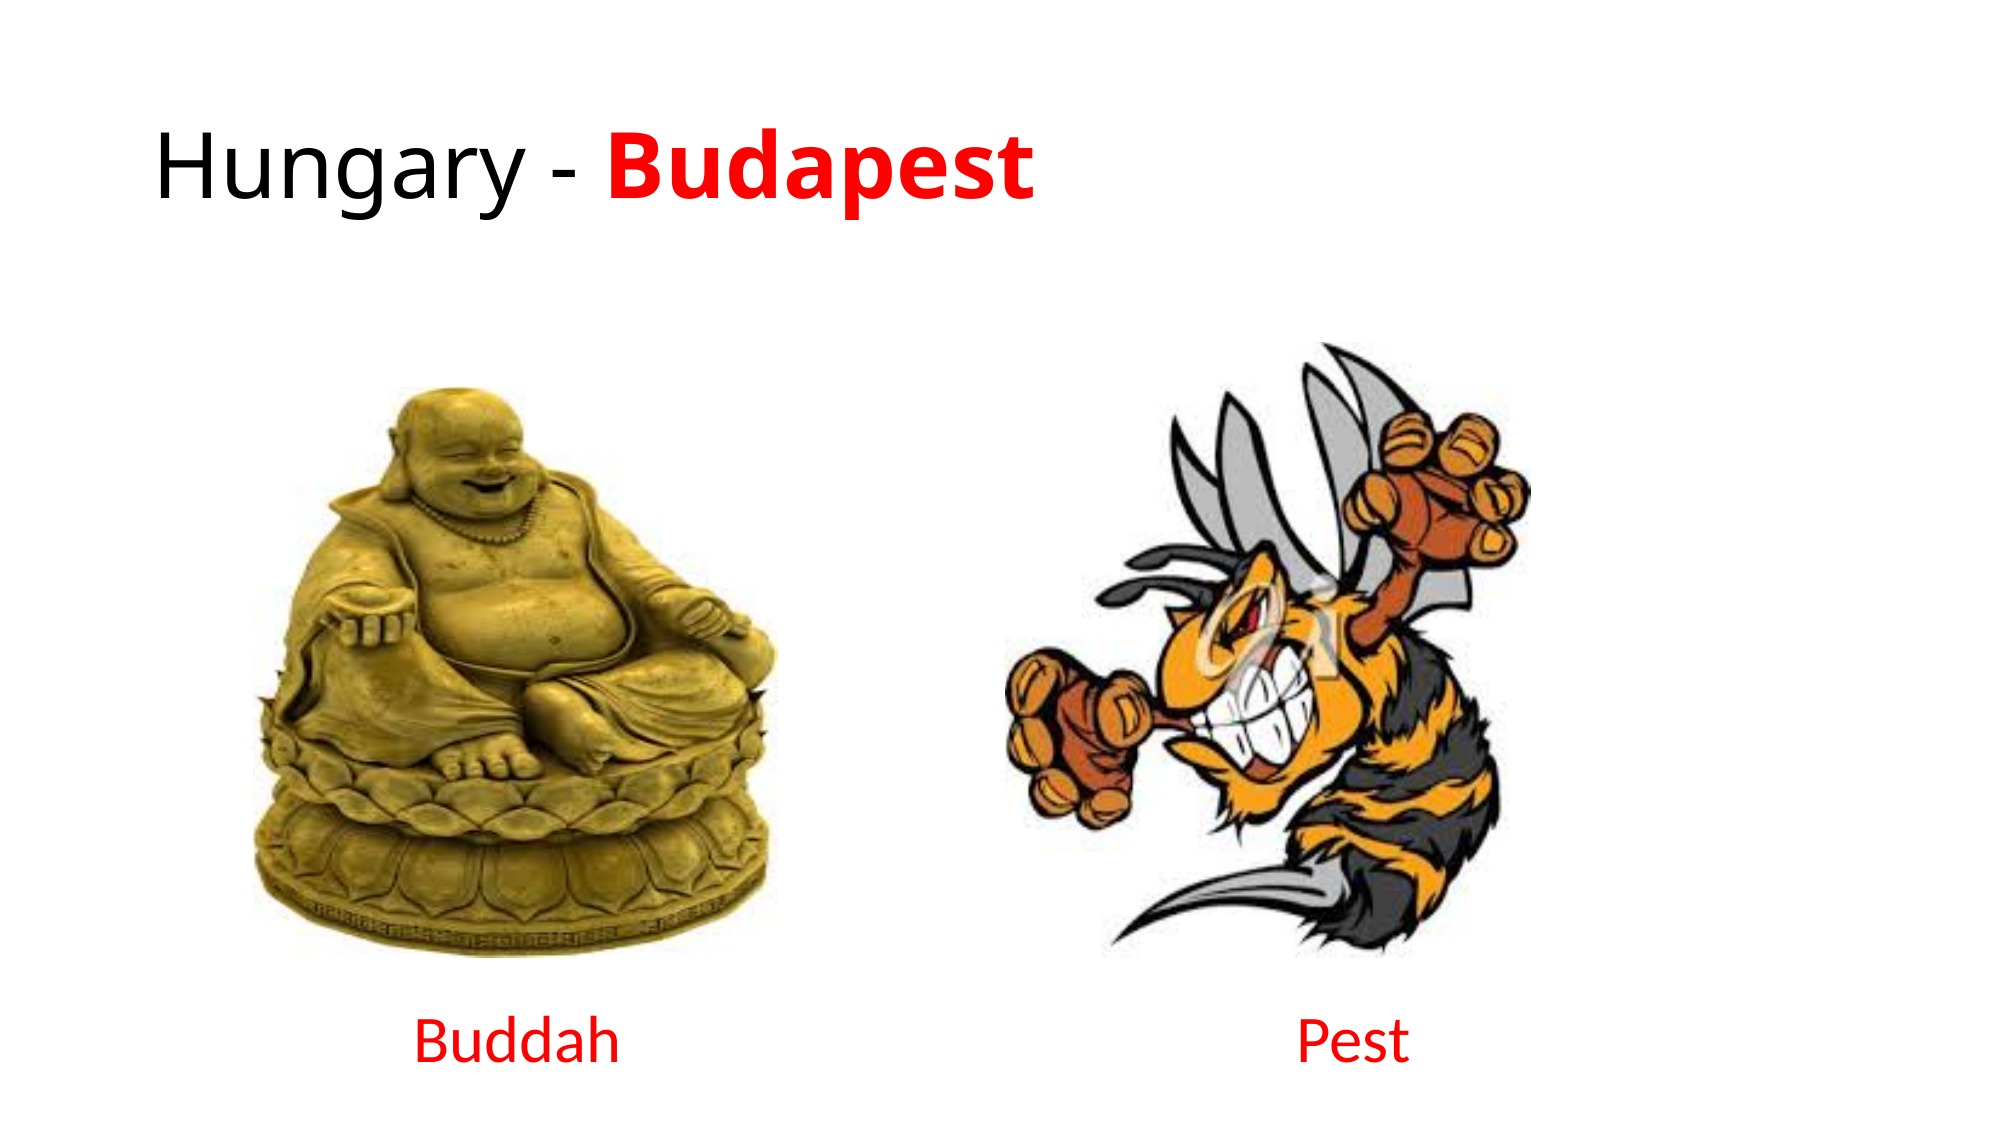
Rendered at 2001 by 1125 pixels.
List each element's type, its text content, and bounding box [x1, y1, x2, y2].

text_box Buddah Pest [158, 988, 1636, 1084]
title Hungary - Budapest [137, 59, 1863, 278]
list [253, 388, 778, 958]
picture [1005, 342, 1531, 958]
